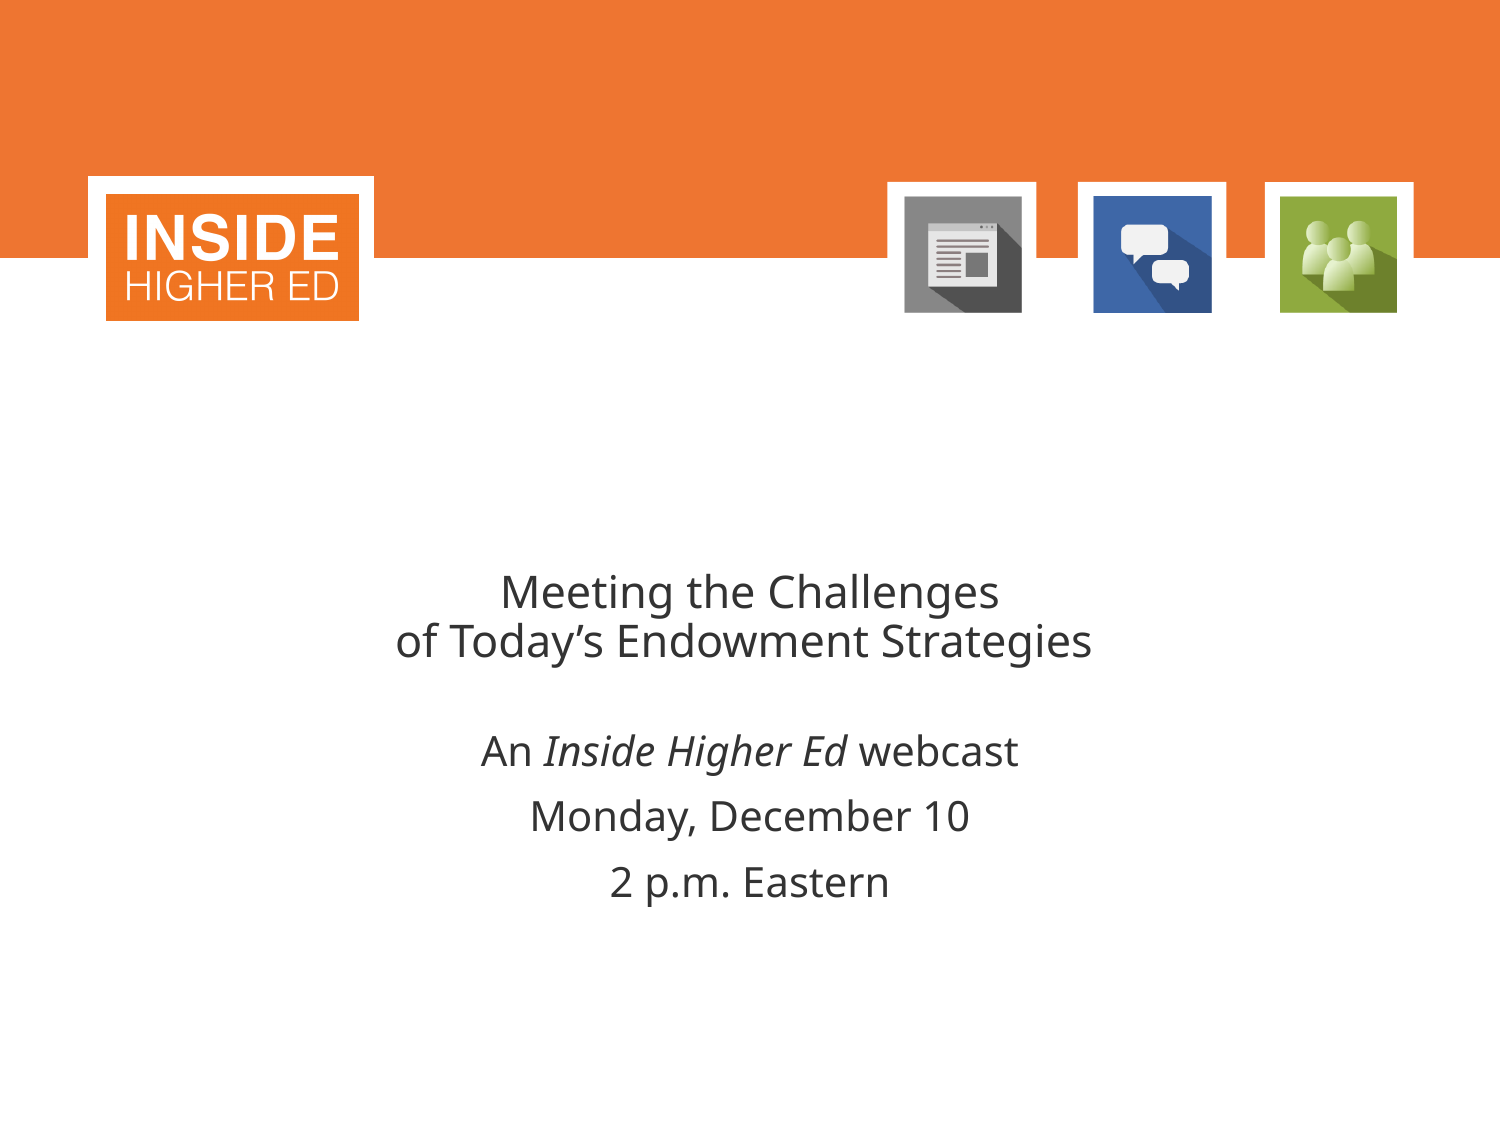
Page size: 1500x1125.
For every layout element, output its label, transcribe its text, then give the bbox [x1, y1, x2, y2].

picture [106, 194, 359, 321]
picture [1280, 196, 1397, 313]
picture [1093, 196, 1212, 313]
title Meeting the Challenges of Today’s Endowment Strategies [103, 560, 1397, 675]
subtitle An Inside Higher Ed webcast Monday, December 10 2 p.m. Eastern [103, 722, 1397, 995]
picture [904, 196, 1022, 313]
